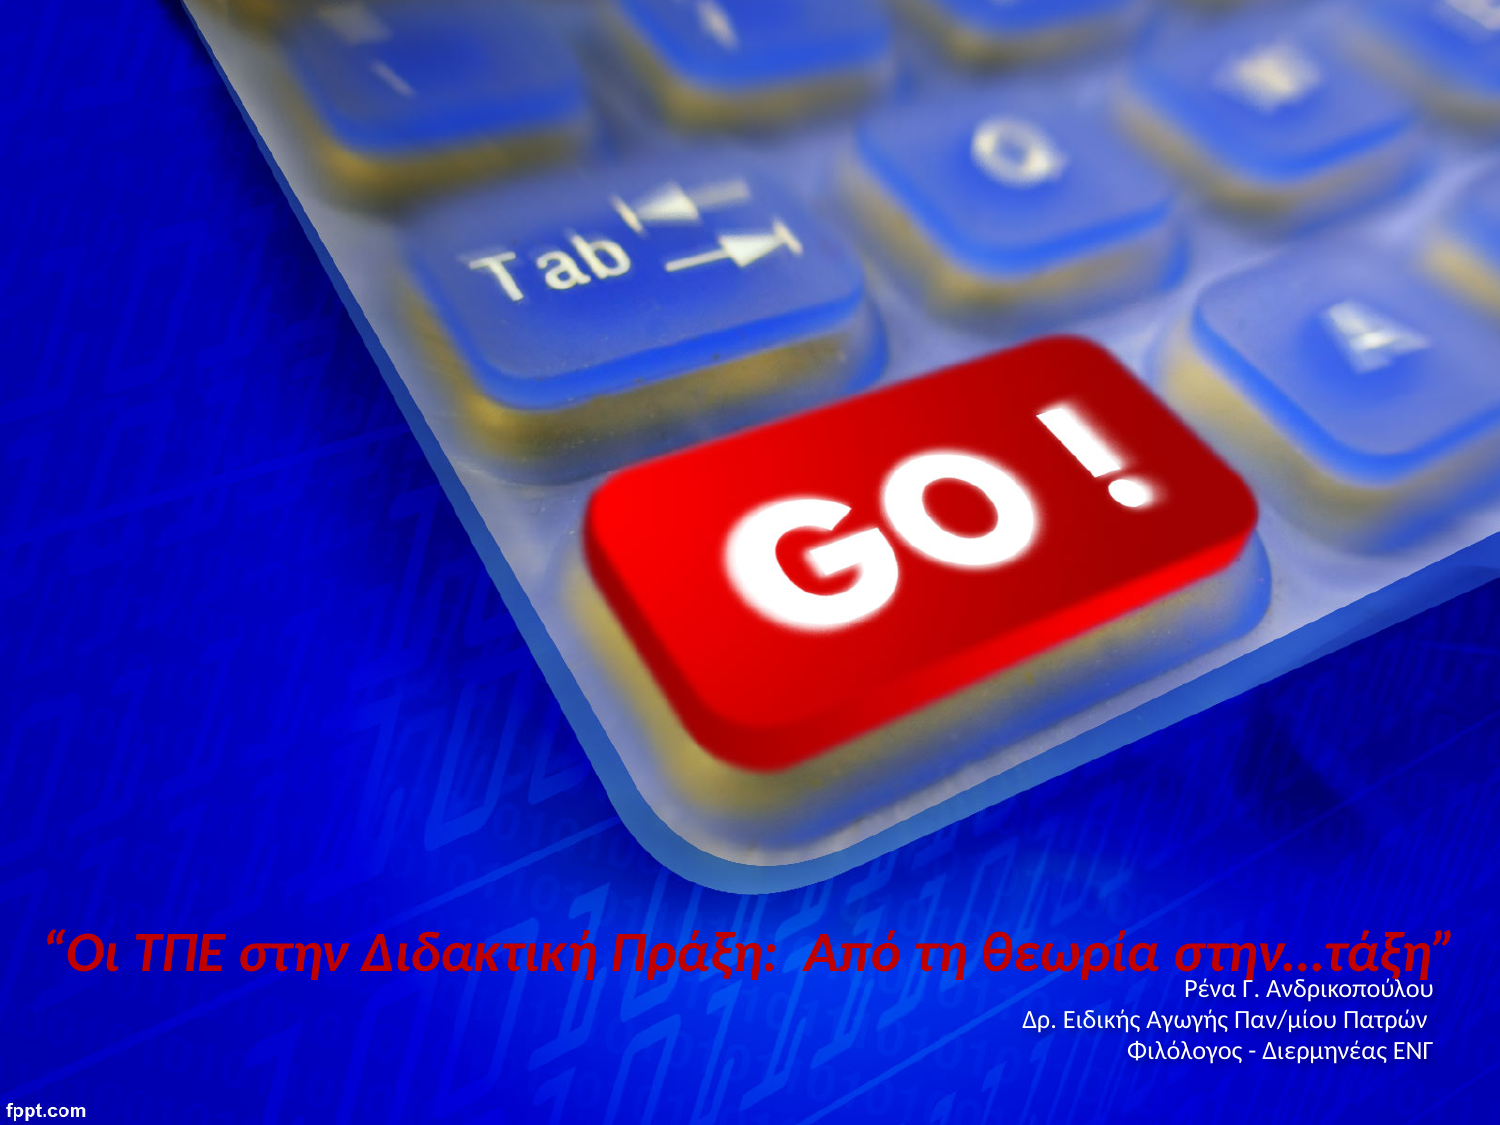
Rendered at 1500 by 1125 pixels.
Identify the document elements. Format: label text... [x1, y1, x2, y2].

title Ρένα Γ. Ανδρικοπούλου Δρ. Ειδικής Αγωγής Παν/μίου Πατρών Φιλόλογος - Διερμηνέας ΕΝΓ [173, 1001, 1449, 1105]
picture [0, 0, 1500, 1125]
subtitle “Οι ΤΠΕ στην Διδακτική Πράξη: Από τη θεωρία στην…τάξη” [23, 838, 1475, 1001]
